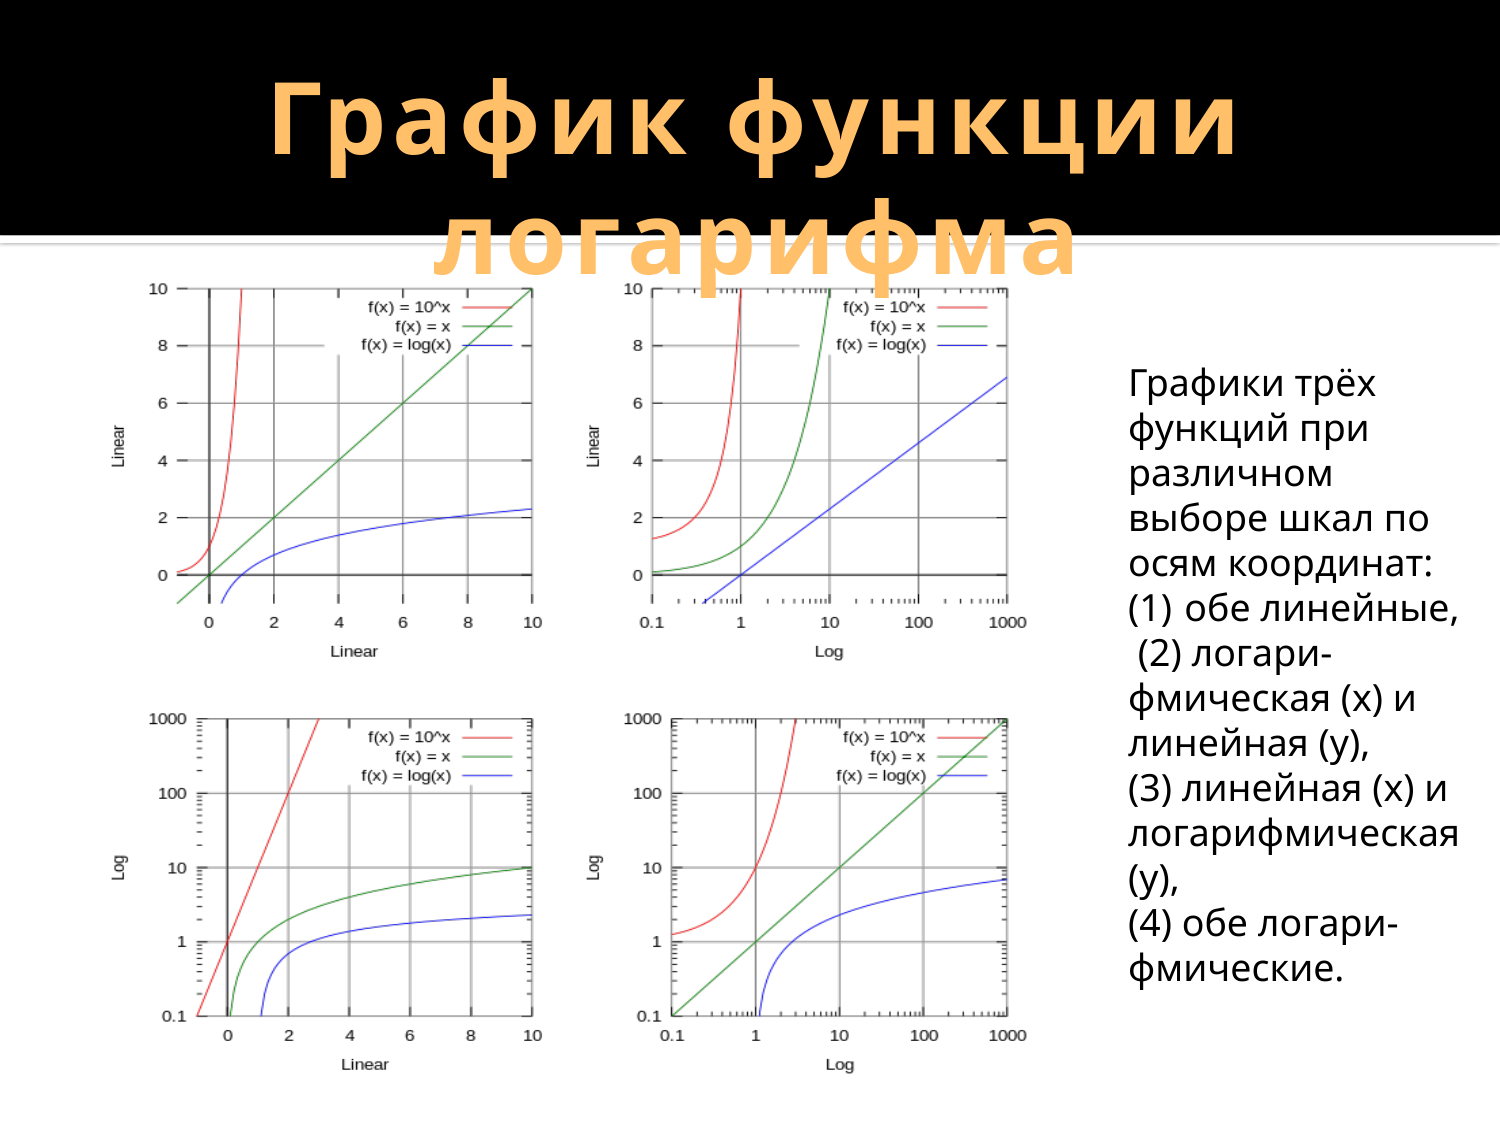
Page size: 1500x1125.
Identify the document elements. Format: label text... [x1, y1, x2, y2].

text_box Графики трёх функций при различном выборе шкал по осям координат: обе линейные, (2) логари-фмическая (x) и линейная (y), (3) линейная (x) и логарифмическая (y), (4) обе логари-фмические. [1113, 351, 1480, 997]
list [81, 257, 1032, 1100]
text_box График функции логарифма [15, 46, 1500, 302]
